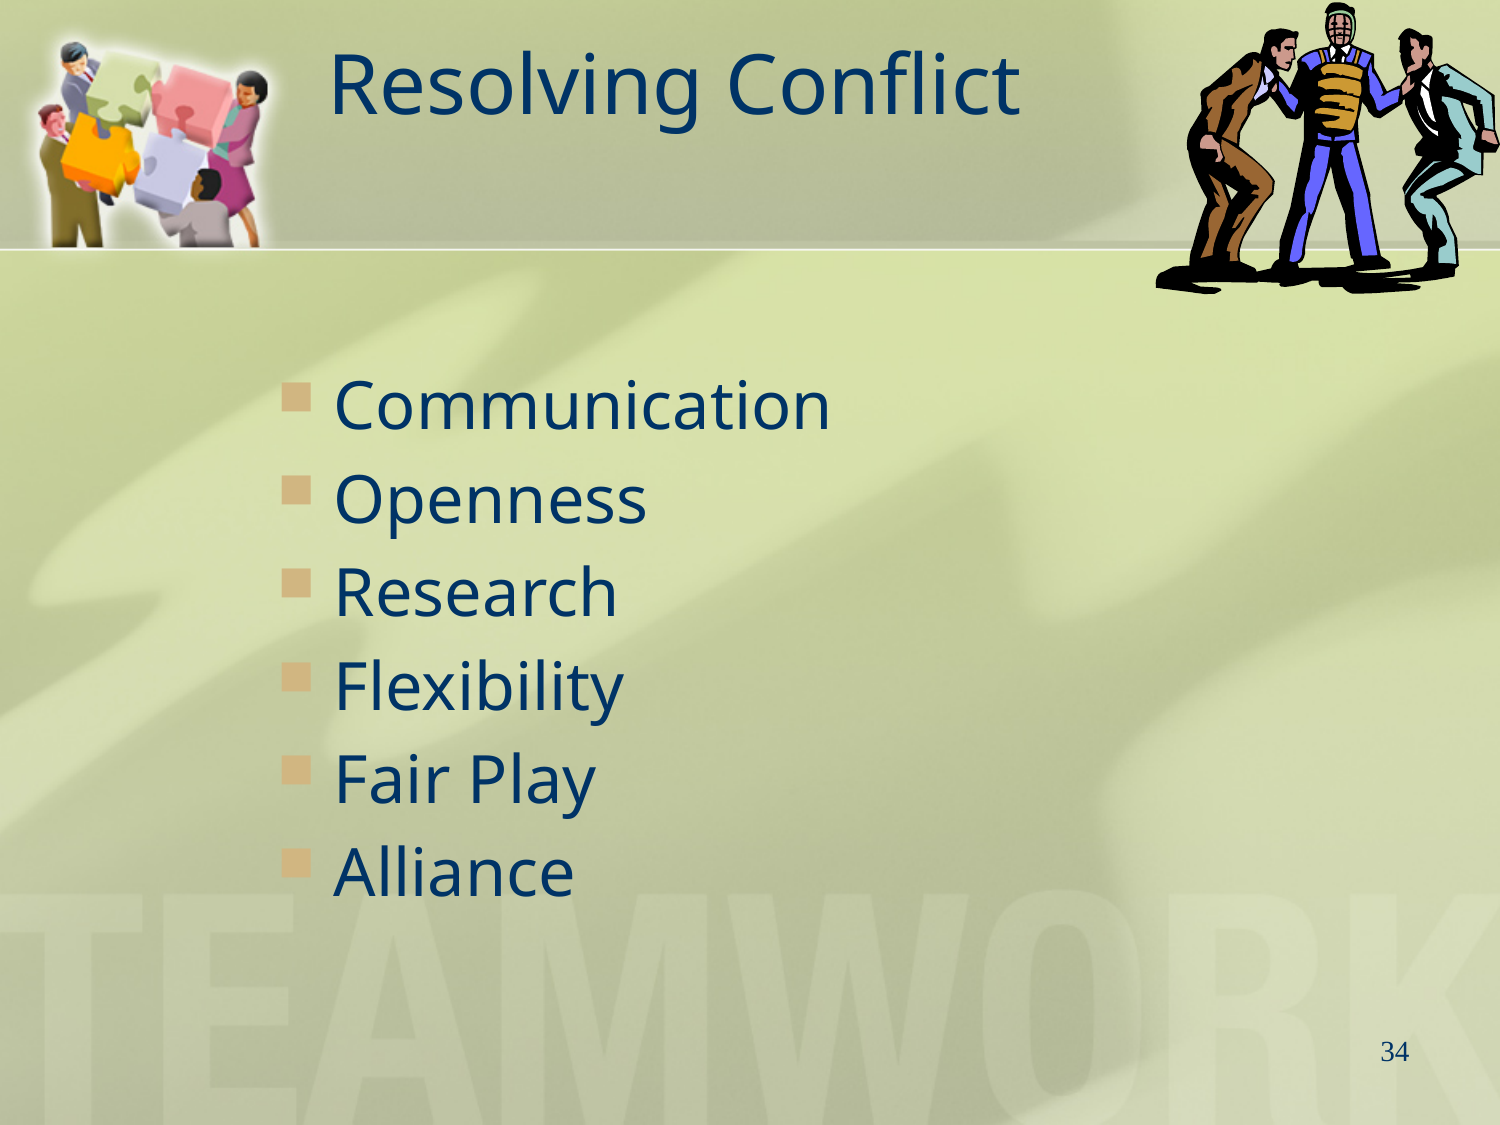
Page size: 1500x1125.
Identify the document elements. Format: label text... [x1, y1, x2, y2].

title Resolving Conflict [312, 25, 1148, 138]
list Communication Openness Research Flexibility Fair Play Alliance [262, 262, 1500, 1125]
slide_number 34 [1074, 1024, 1426, 1103]
picture [0, 0, 1500, 1125]
